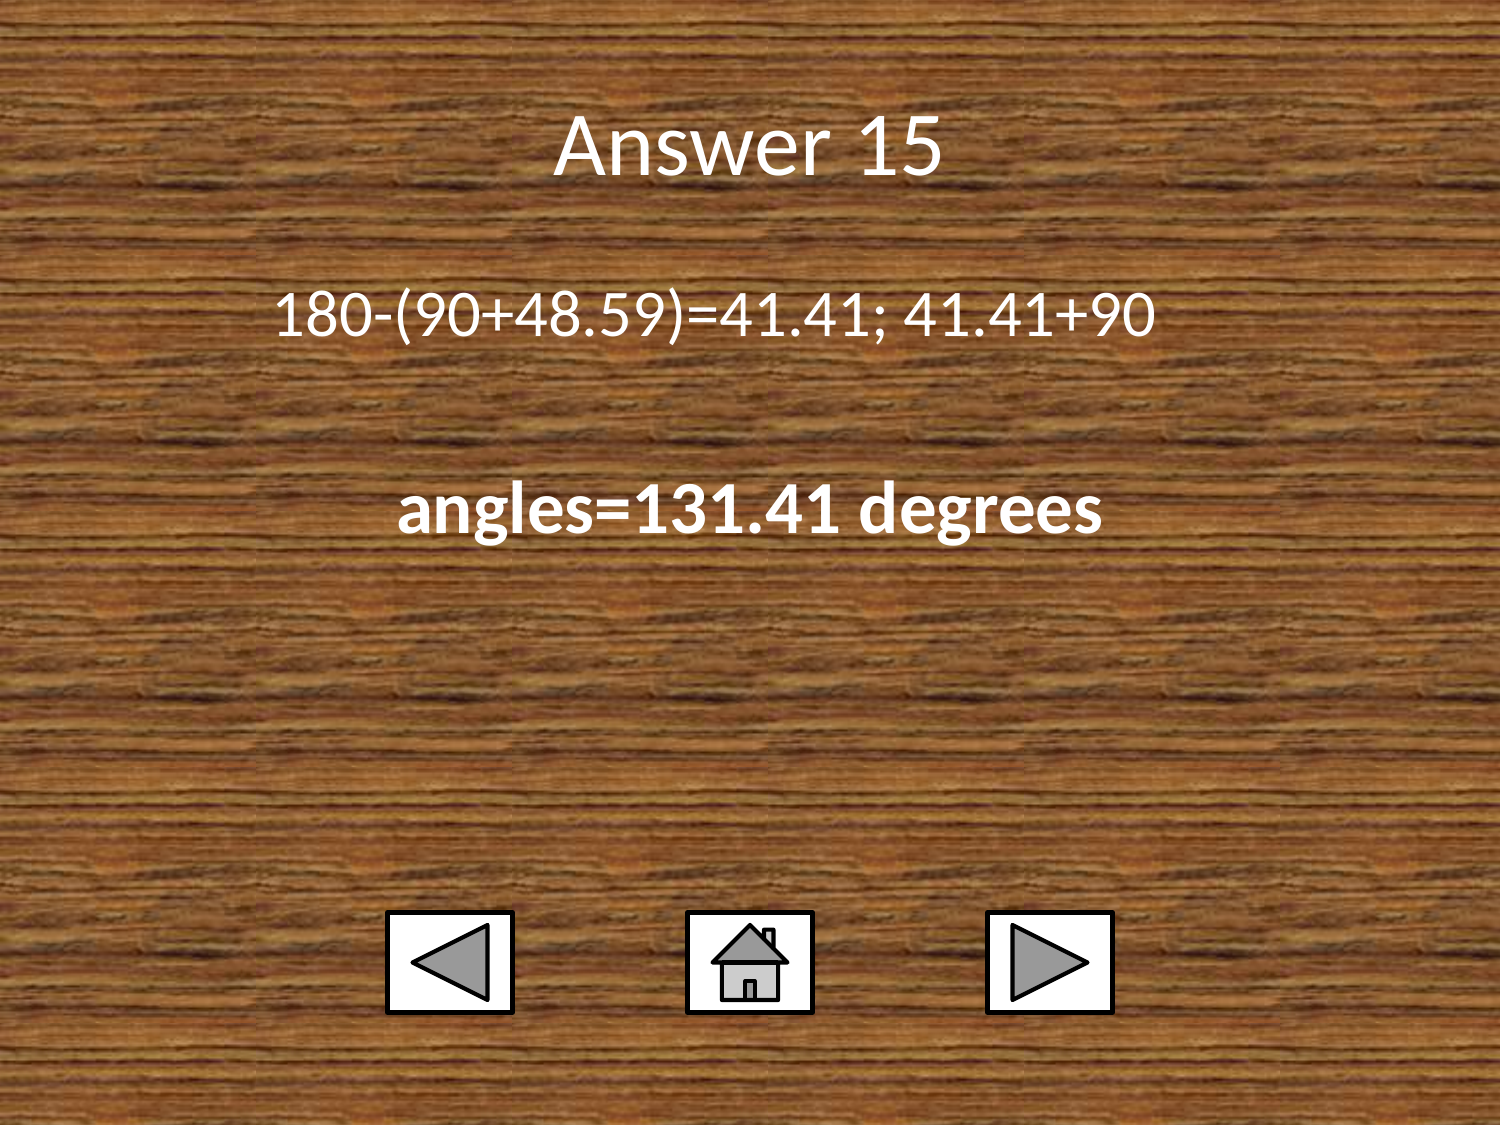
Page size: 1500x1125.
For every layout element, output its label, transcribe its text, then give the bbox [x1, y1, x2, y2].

text_box [385, 910, 515, 1015]
title Answer 15 [75, 45, 1425, 233]
text_box [985, 910, 1115, 1015]
picture [0, 0, 1500, 1125]
text_box [685, 910, 815, 1015]
list 180-(90+48.59)=41.41; 41.41+90 angles=131.41 degrees [75, 262, 1425, 1005]
